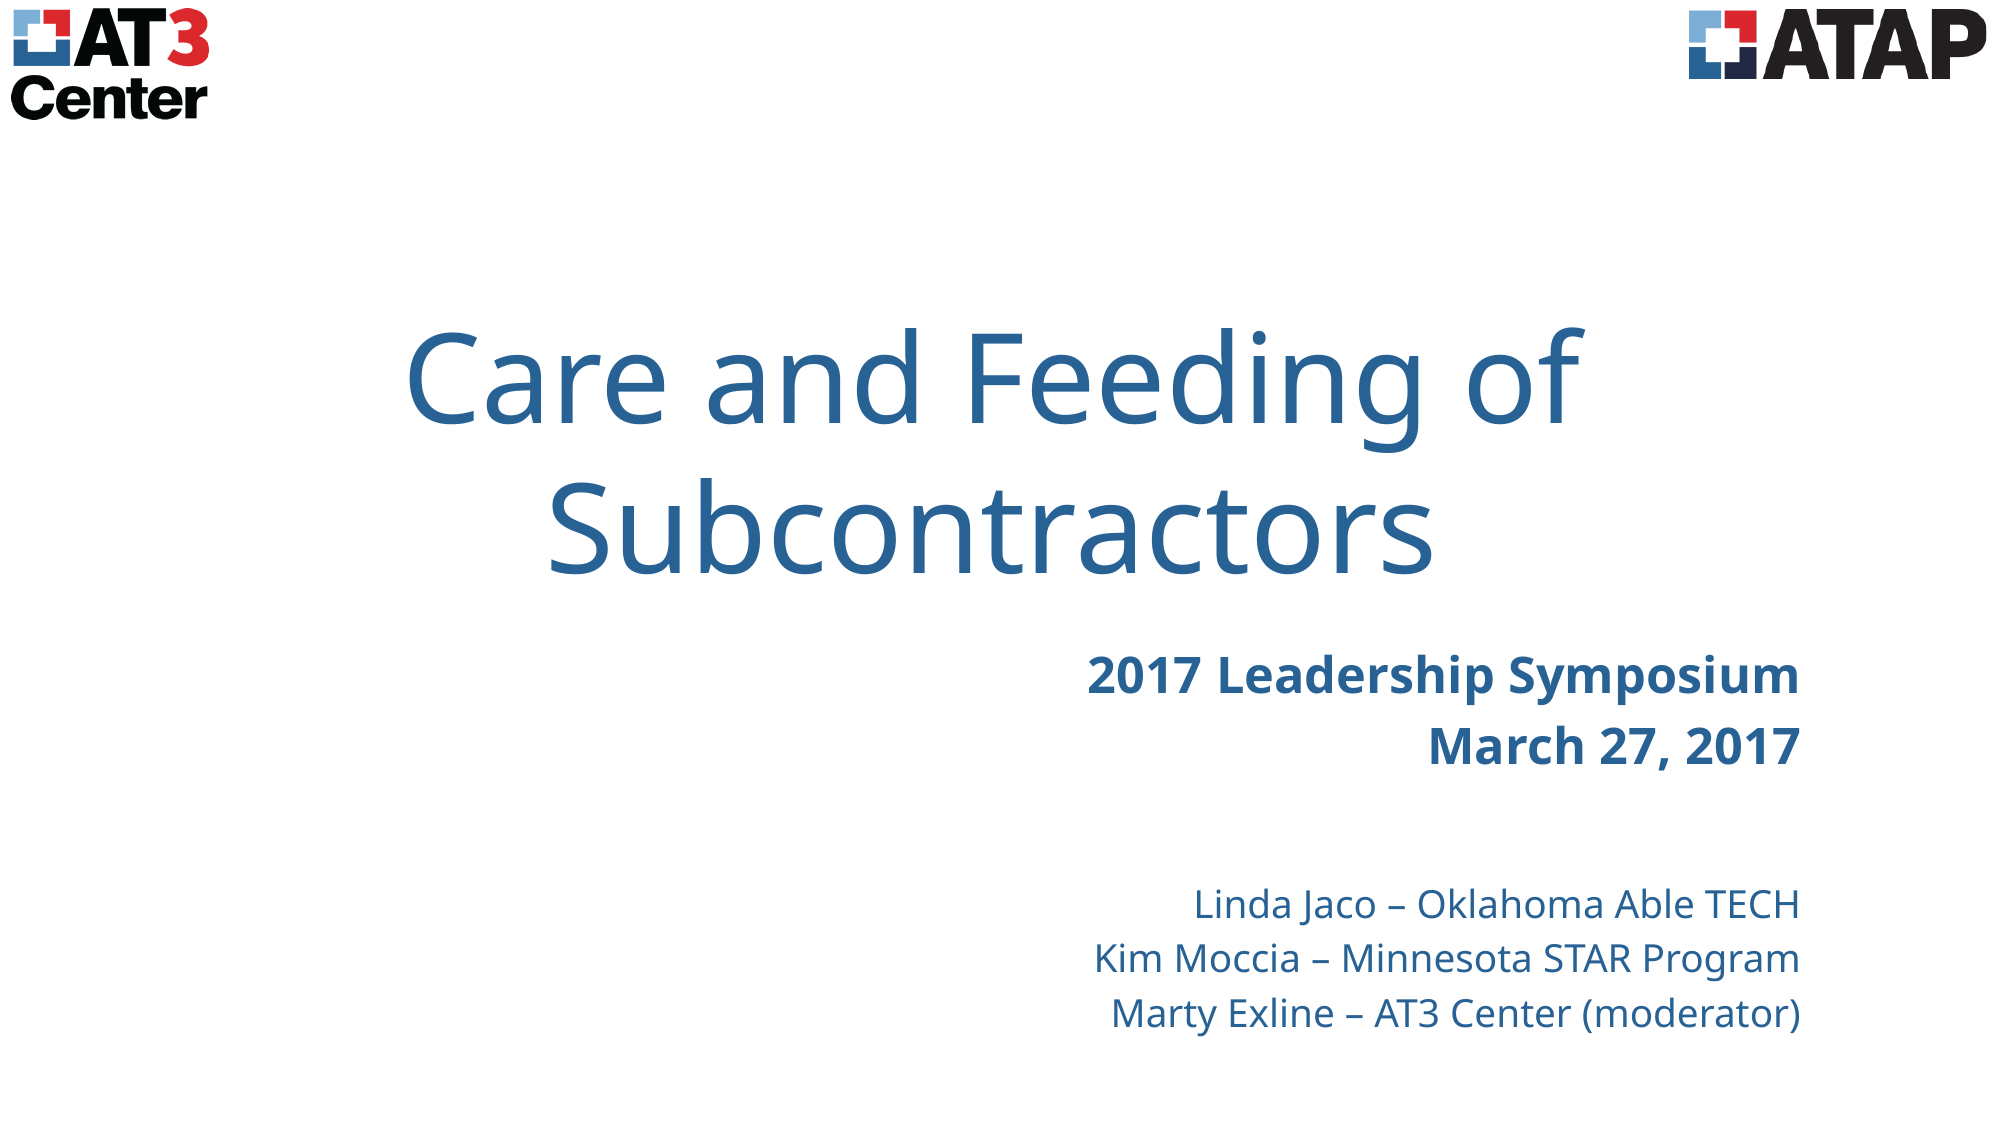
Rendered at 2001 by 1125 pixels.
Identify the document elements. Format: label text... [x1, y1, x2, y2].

title Care and Feeding of Subcontractors [166, 355, 1817, 606]
subtitle 2017 Leadership Symposium March 27, 2017 Linda Jaco – Oklahoma Able TECH Kim Moccia – Minnesota STAR Program Marty Exline – AT3 Center (moderator) [316, 635, 1817, 1044]
picture [11, 8, 209, 120]
picture [1686, 8, 1987, 84]
